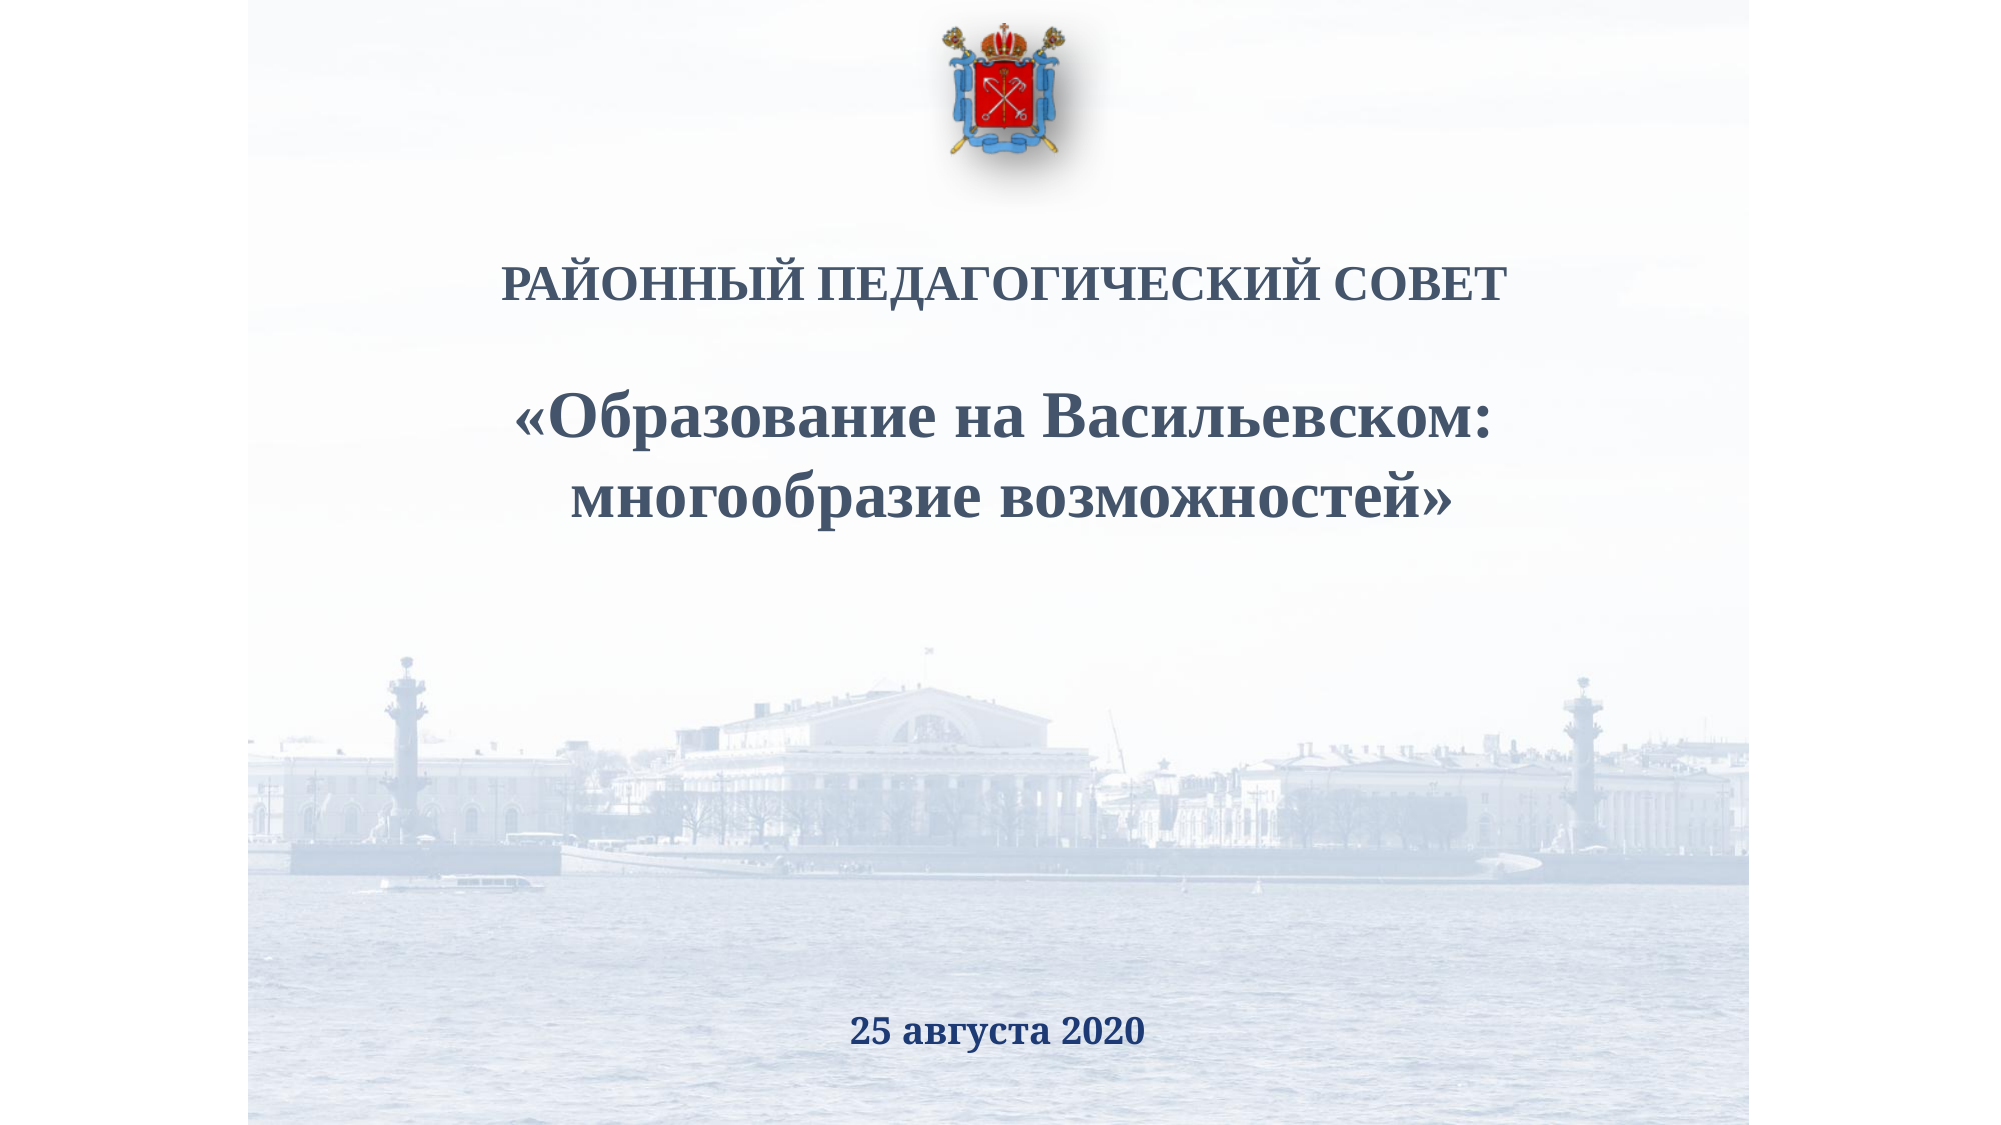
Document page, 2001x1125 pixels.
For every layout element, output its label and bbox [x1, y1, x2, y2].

picture [248, 0, 1749, 1125]
